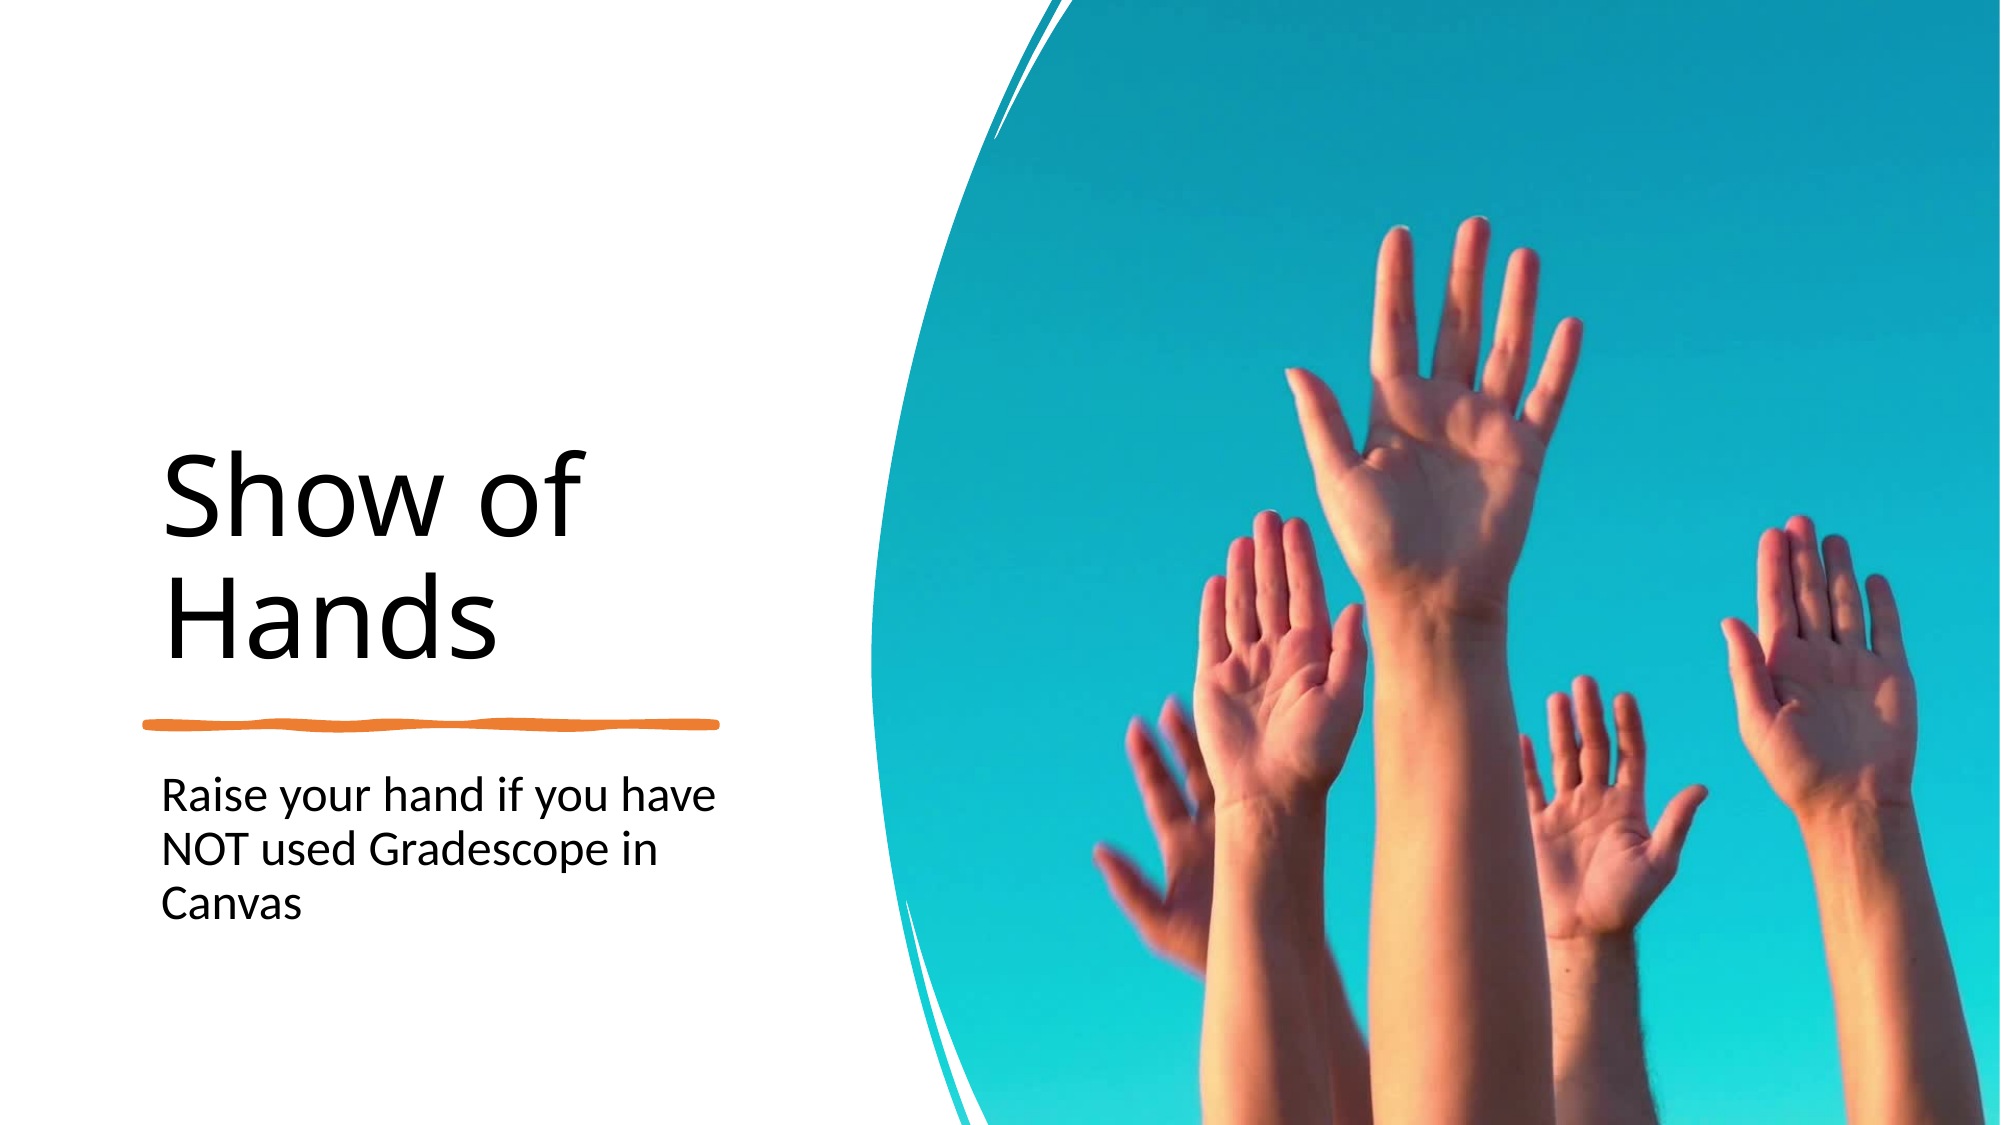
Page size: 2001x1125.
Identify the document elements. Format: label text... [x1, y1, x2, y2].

text_box [0, 0, 871, 1125]
picture [871, 0, 2000, 1125]
list Raise your hand if you have NOT used Gradescope in Canvas [146, 760, 759, 1019]
text_box [144, 720, 718, 730]
title Show of Hands [146, 104, 759, 690]
